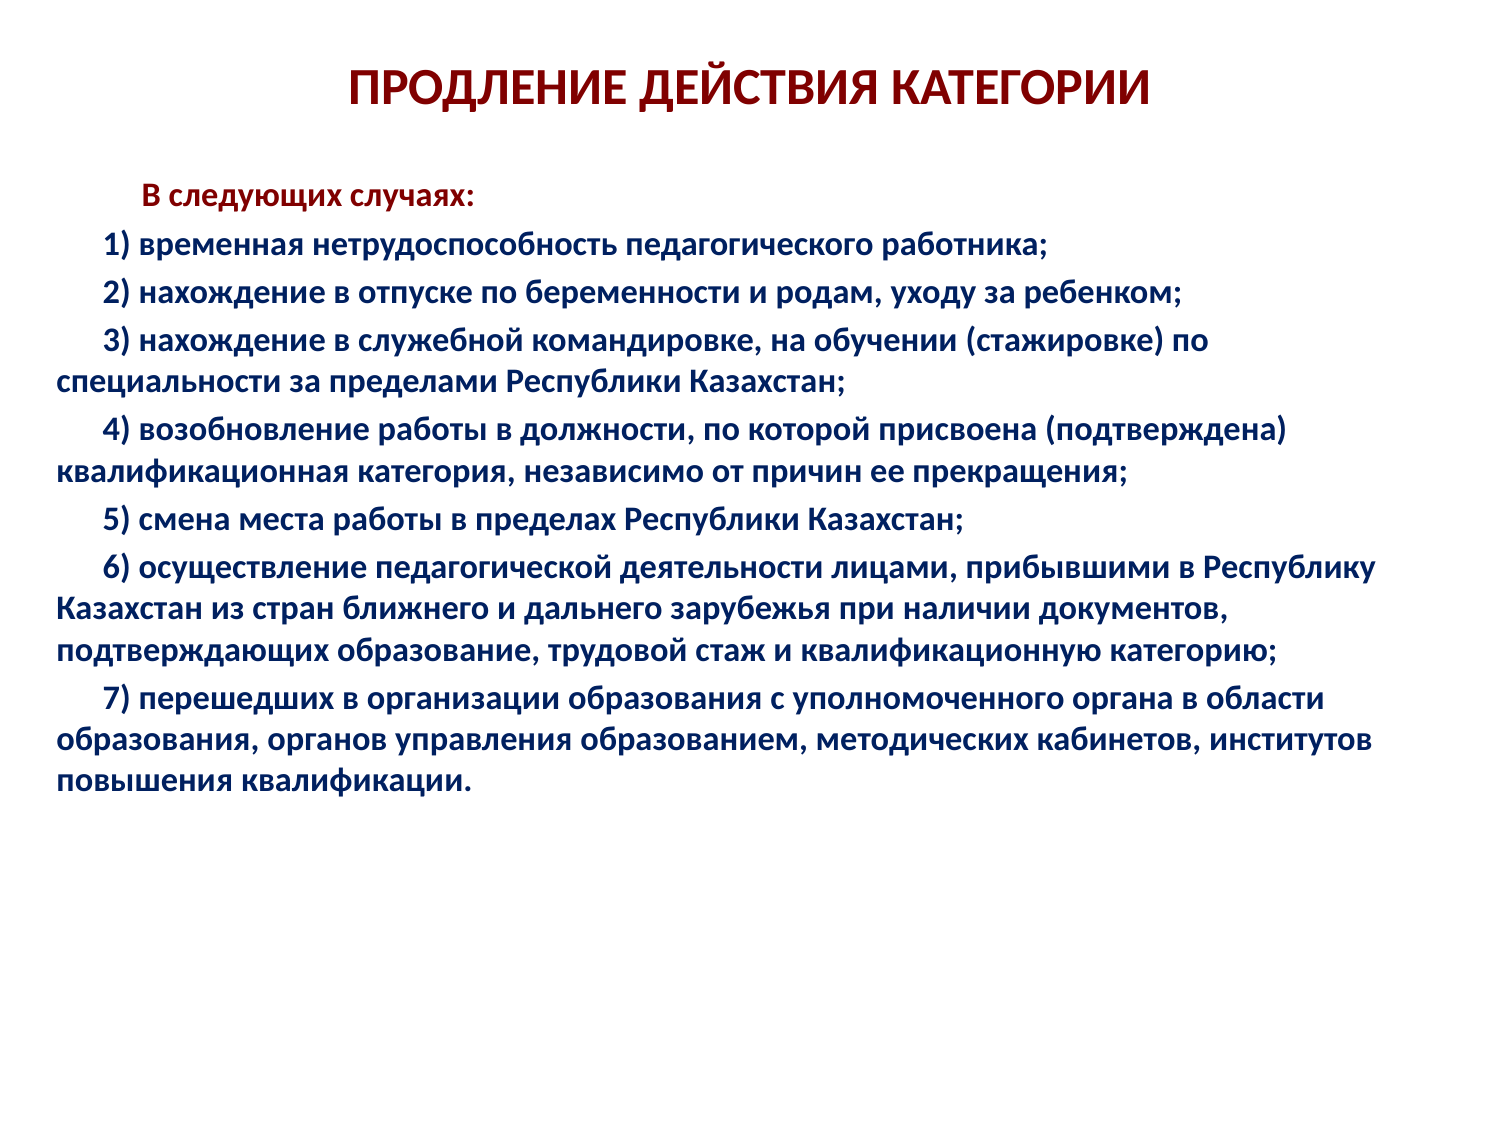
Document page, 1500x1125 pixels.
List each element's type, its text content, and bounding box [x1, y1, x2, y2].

title ПРОДЛЕНИЕ ДЕЙСТВИЯ КАТЕГОРИИ [0, 19, 1500, 149]
list В следующих случаях: 1) временная нетрудоспособность педагогического работника; 2) нахождение в отпуске по беременности и родам, уходу за ребенком; 3) нахождение в служебной командировке, на обучении (стажировке) по специальности за пределами Республики Казахстан; 4) возобновление работы в должности, по которой присвоена (подтверждена) квалификационная категория, независимо от причин ее прекращения; 5) смена места работы в пределах Республики Казахстан; 6) осуществление педагогической деятельности лицами, прибывшими в Республику Казахстан из стран ближнего и дальнего зарубежья при наличии документов, подтверждающих образование, трудовой стаж и квалификационную категорию; 7) перешедших в организации образования с уполномоченного органа в области образования, органов управления образованием, методических кабинетов, институтов повышения квалификации. [41, 160, 1459, 823]
